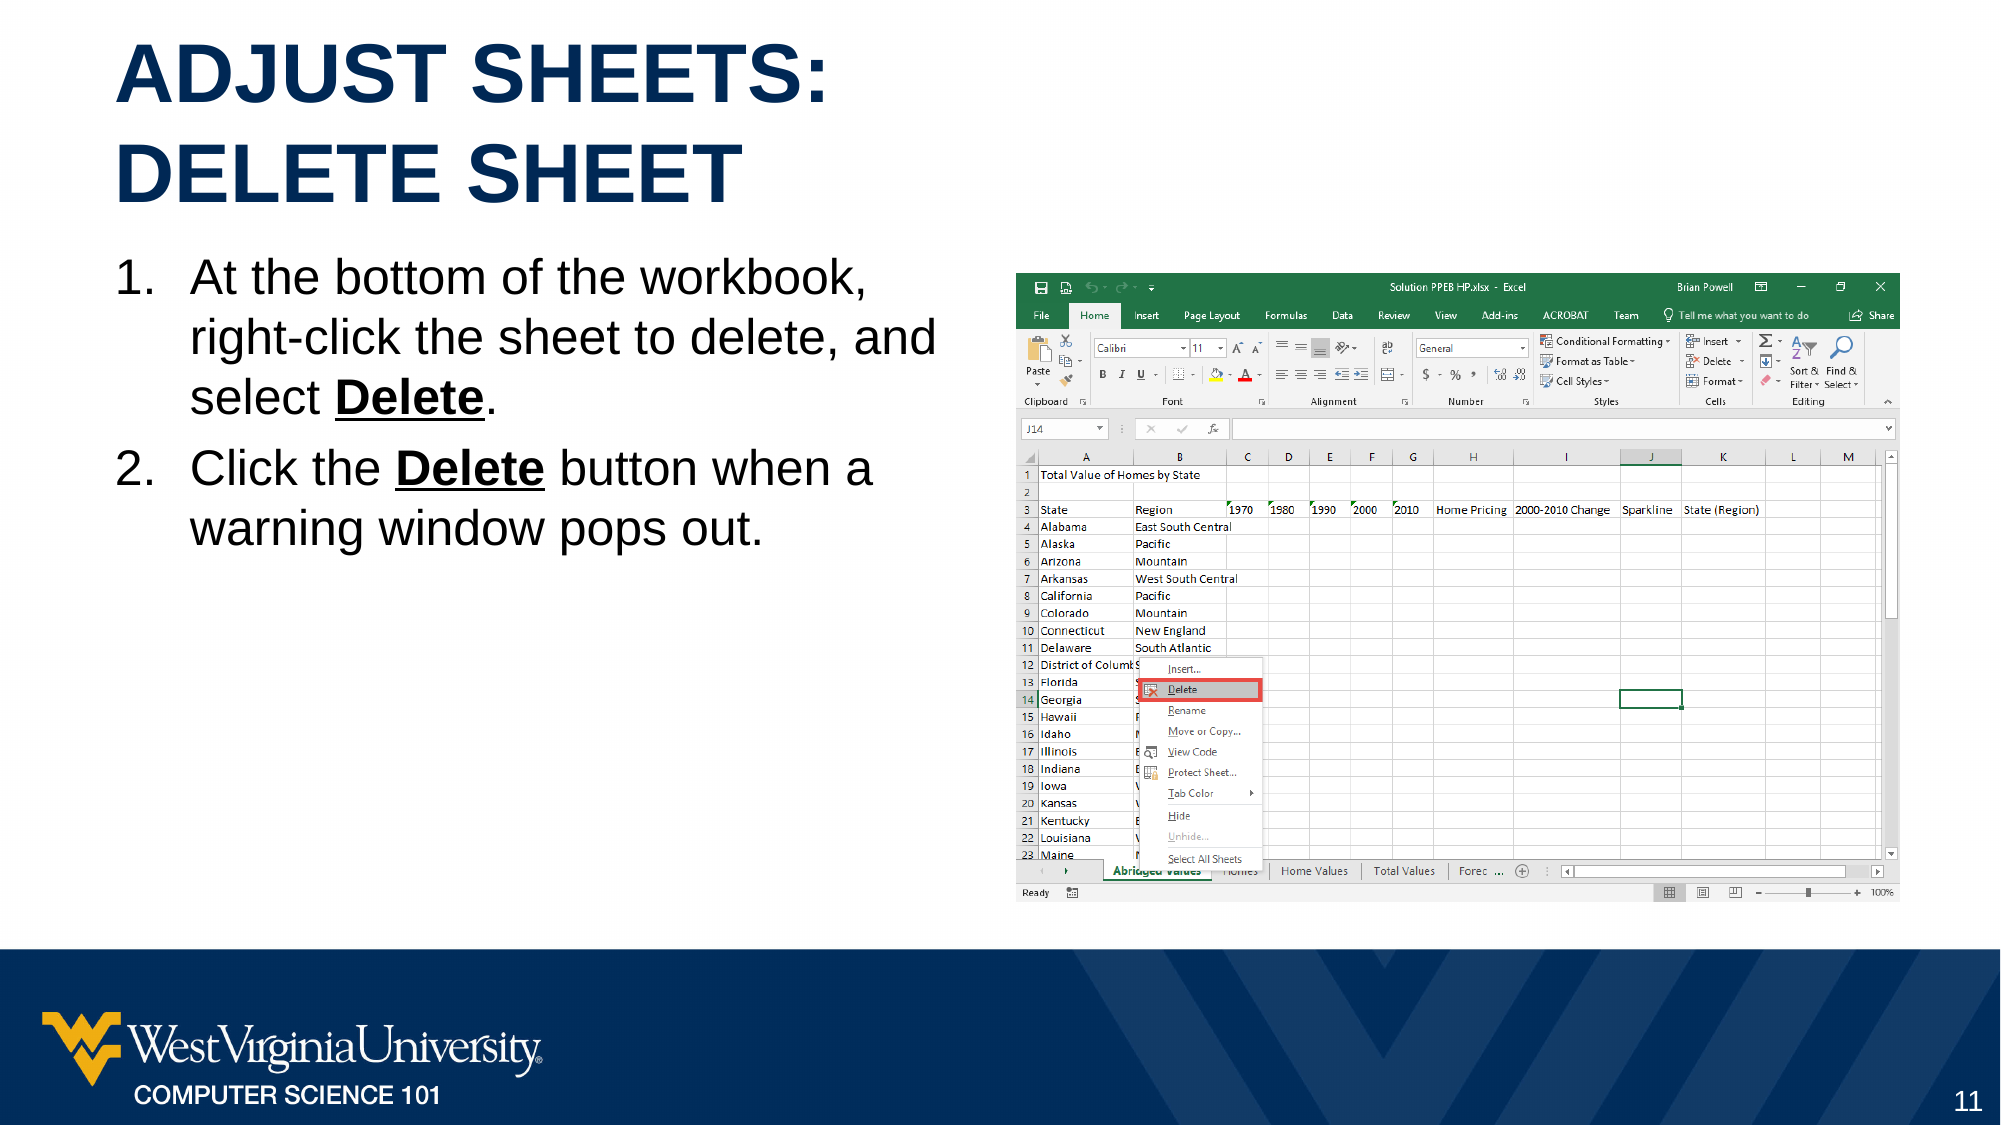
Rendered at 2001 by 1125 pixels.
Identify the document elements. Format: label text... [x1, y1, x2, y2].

title Adjust sheets: delete sheet [99, 24, 1900, 213]
slide_number 11 [1532, 1074, 1999, 1125]
list At the bottom of the workbook, right-click the sheet to delete, and select Delete. Click the Delete button when a warning window pops out. [99, 237, 984, 938]
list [1016, 273, 1901, 902]
picture [0, 0, 2001, 1125]
